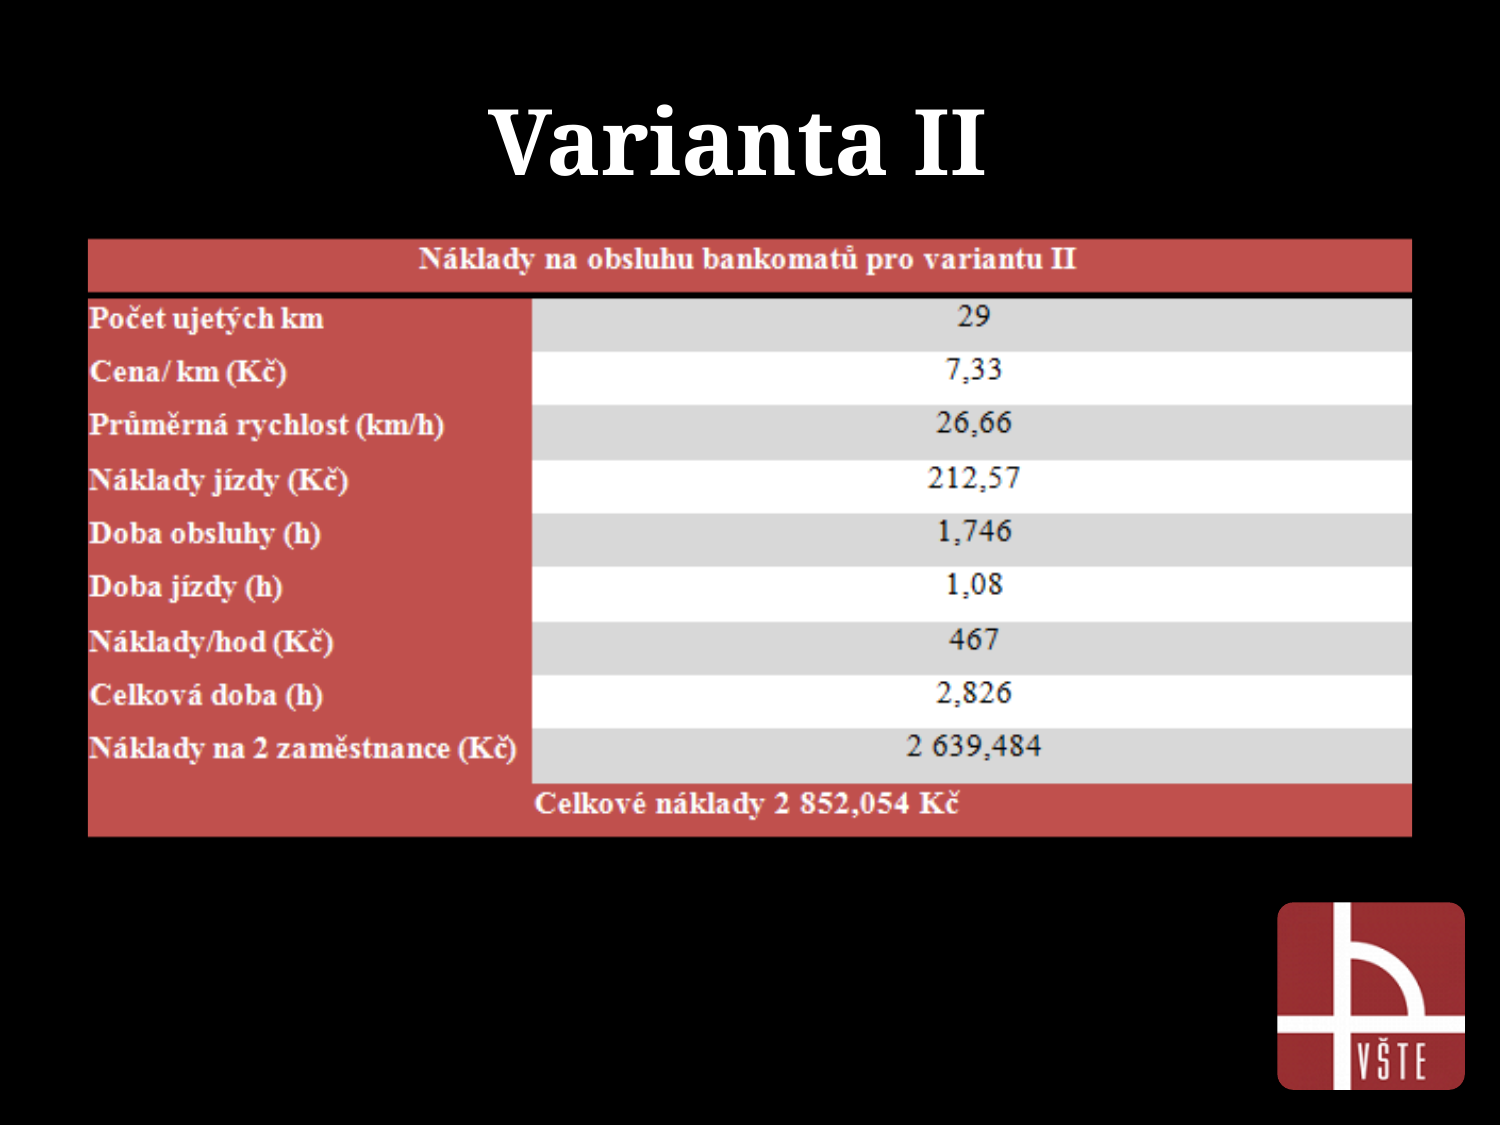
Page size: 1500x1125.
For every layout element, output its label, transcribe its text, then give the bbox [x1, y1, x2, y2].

picture [1277, 902, 1466, 1091]
picture [87, 234, 1413, 841]
title Varianta II [75, 45, 1425, 233]
